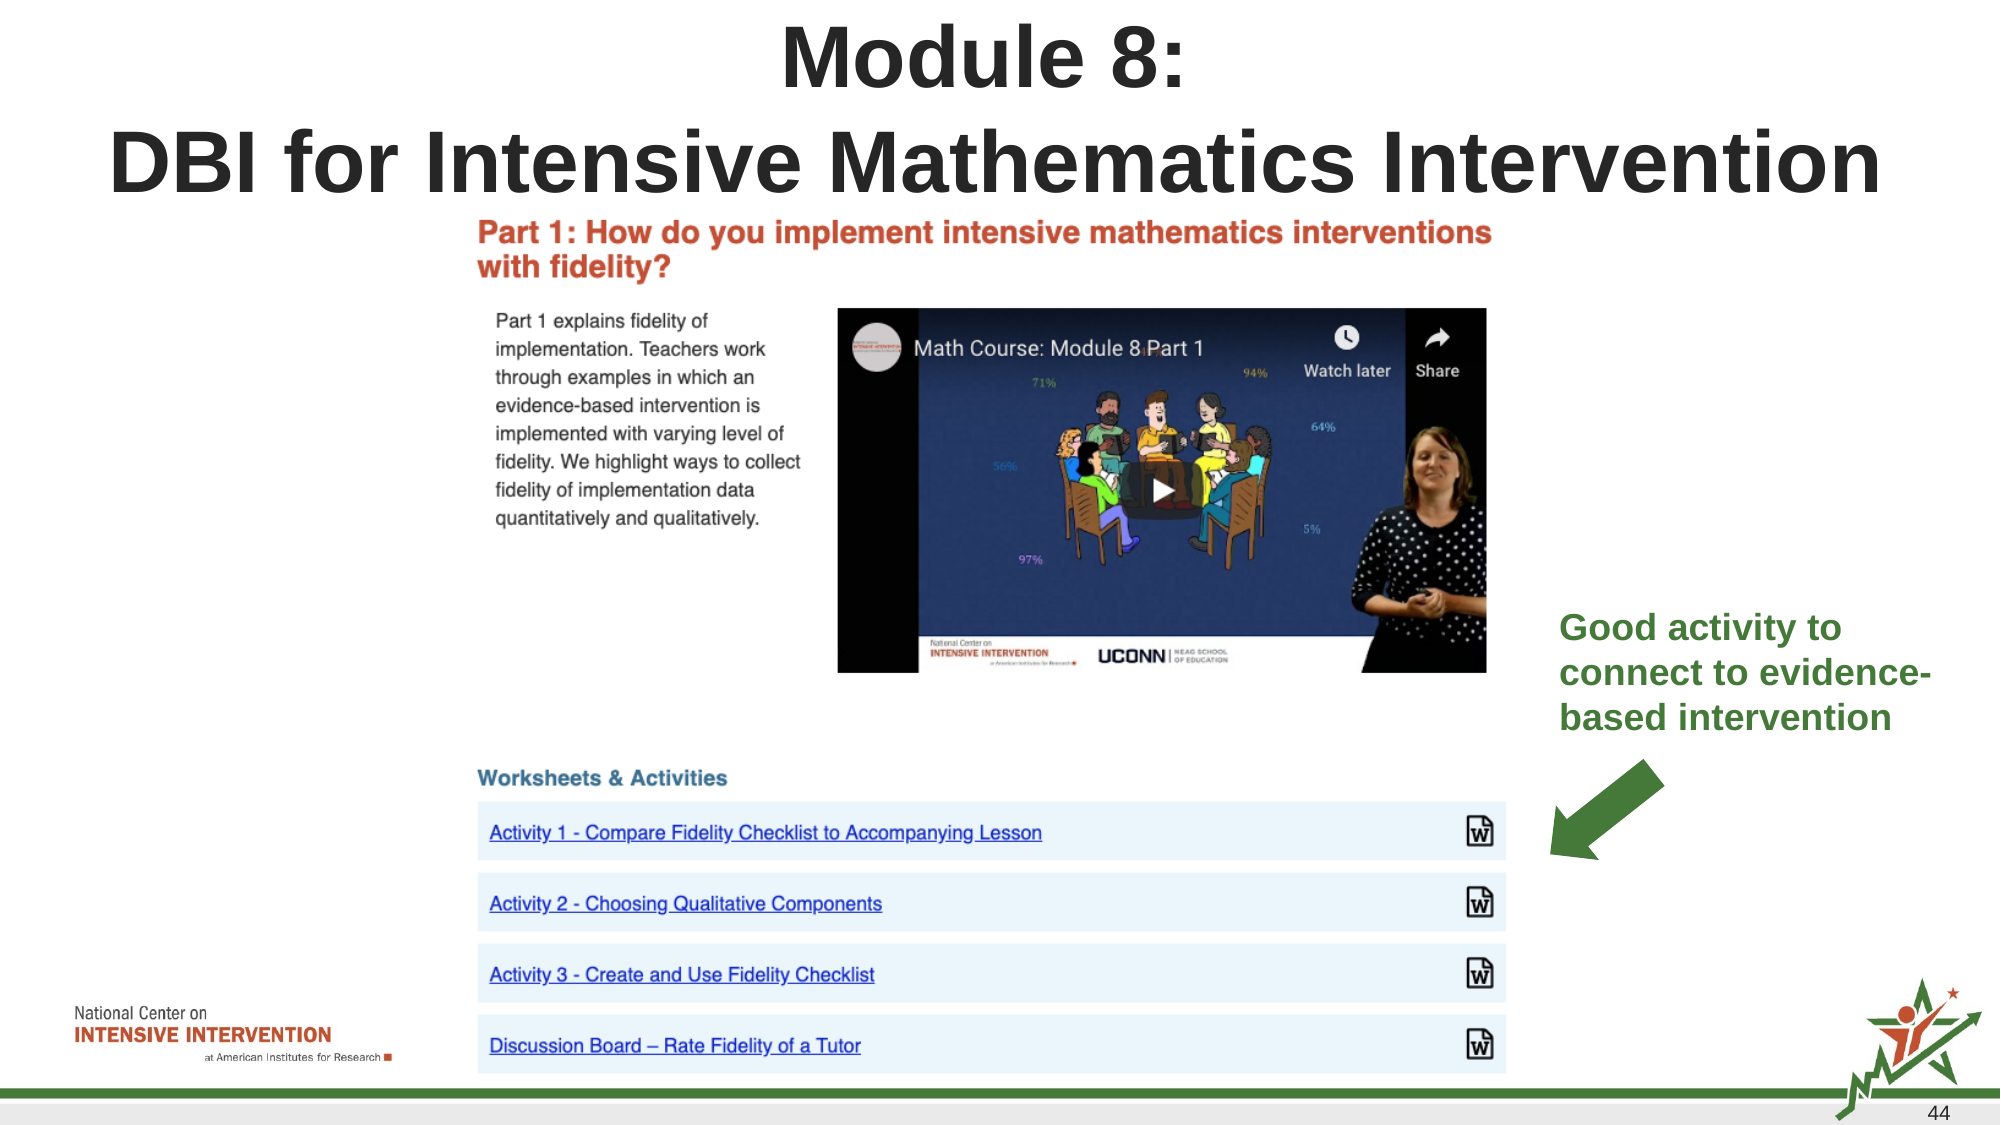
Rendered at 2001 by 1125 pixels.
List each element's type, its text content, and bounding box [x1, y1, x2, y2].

slide_number 44 [1925, 1099, 1951, 1125]
title Module 8: DBI for Intensive Mathematics Intervention [15, 0, 1978, 210]
text_box Good activity to connect to evidence-based intervention [1544, 595, 1971, 746]
text_box [1549, 758, 1666, 861]
picture [0, 0, 2000, 1125]
